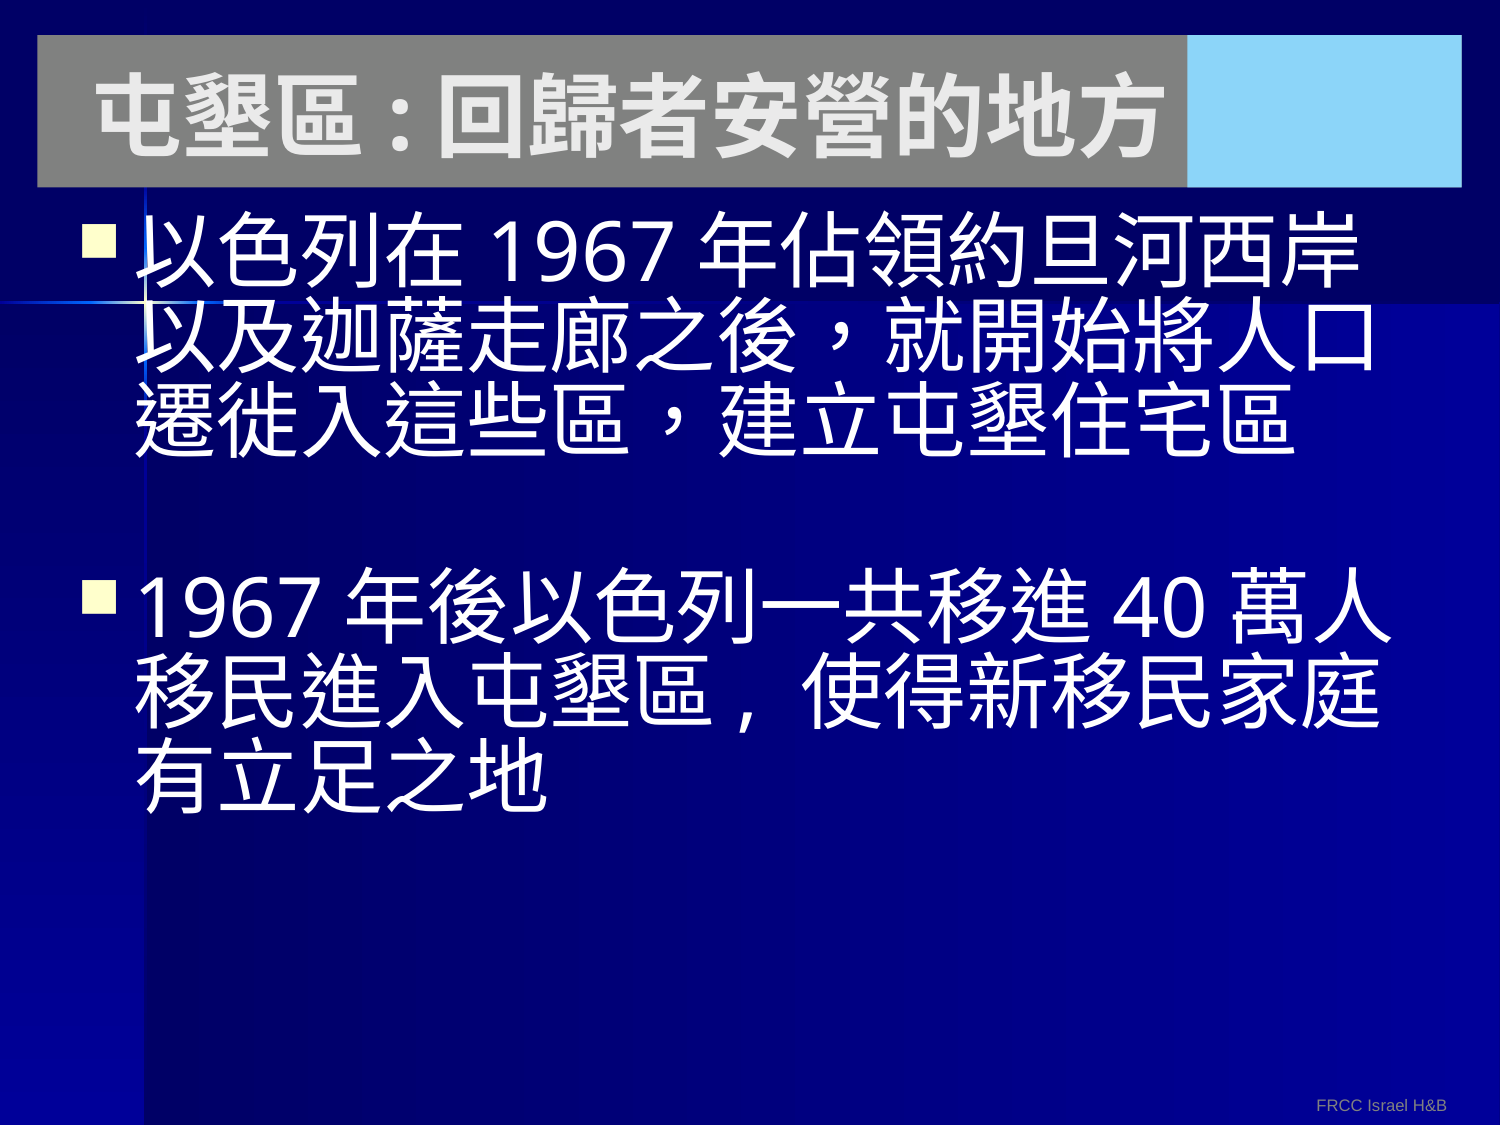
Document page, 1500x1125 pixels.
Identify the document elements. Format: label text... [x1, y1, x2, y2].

title 屯墾區:回歸者安營的地方 [75, 40, 1388, 162]
list 以色列在1967年佔領約旦河西岸以及迦薩走廊之後，就開始將人口遷徙入這些區，建立屯墾住宅區 1967年後以色列一共移進40萬人移民進入屯墾區, 使得新移民家庭有立足之地 [62, 162, 1413, 738]
